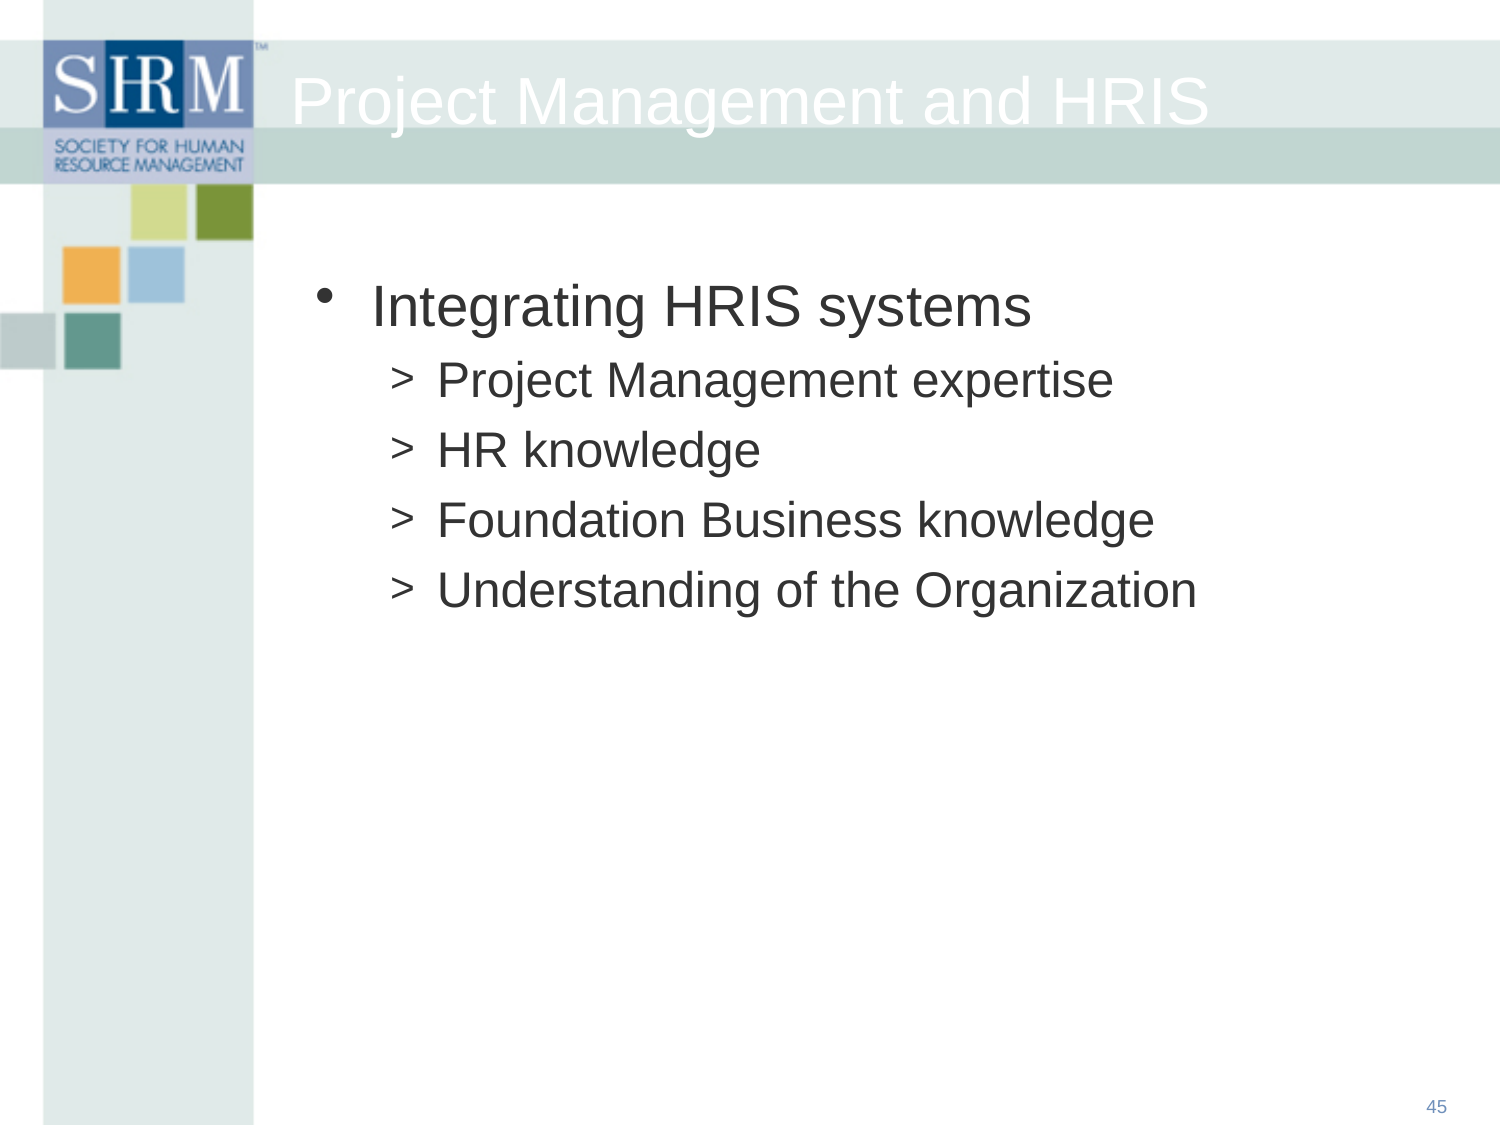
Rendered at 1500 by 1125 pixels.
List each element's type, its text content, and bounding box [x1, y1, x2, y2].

list Integrating HRIS systems Project Management expertise HR knowledge Foundation Business knowledge Understanding of the Organization [299, 260, 1426, 1006]
slide_number 45 [1399, 1087, 1463, 1125]
title Project Management and HRIS [274, 2, 1463, 207]
picture [0, 0, 1500, 1125]
